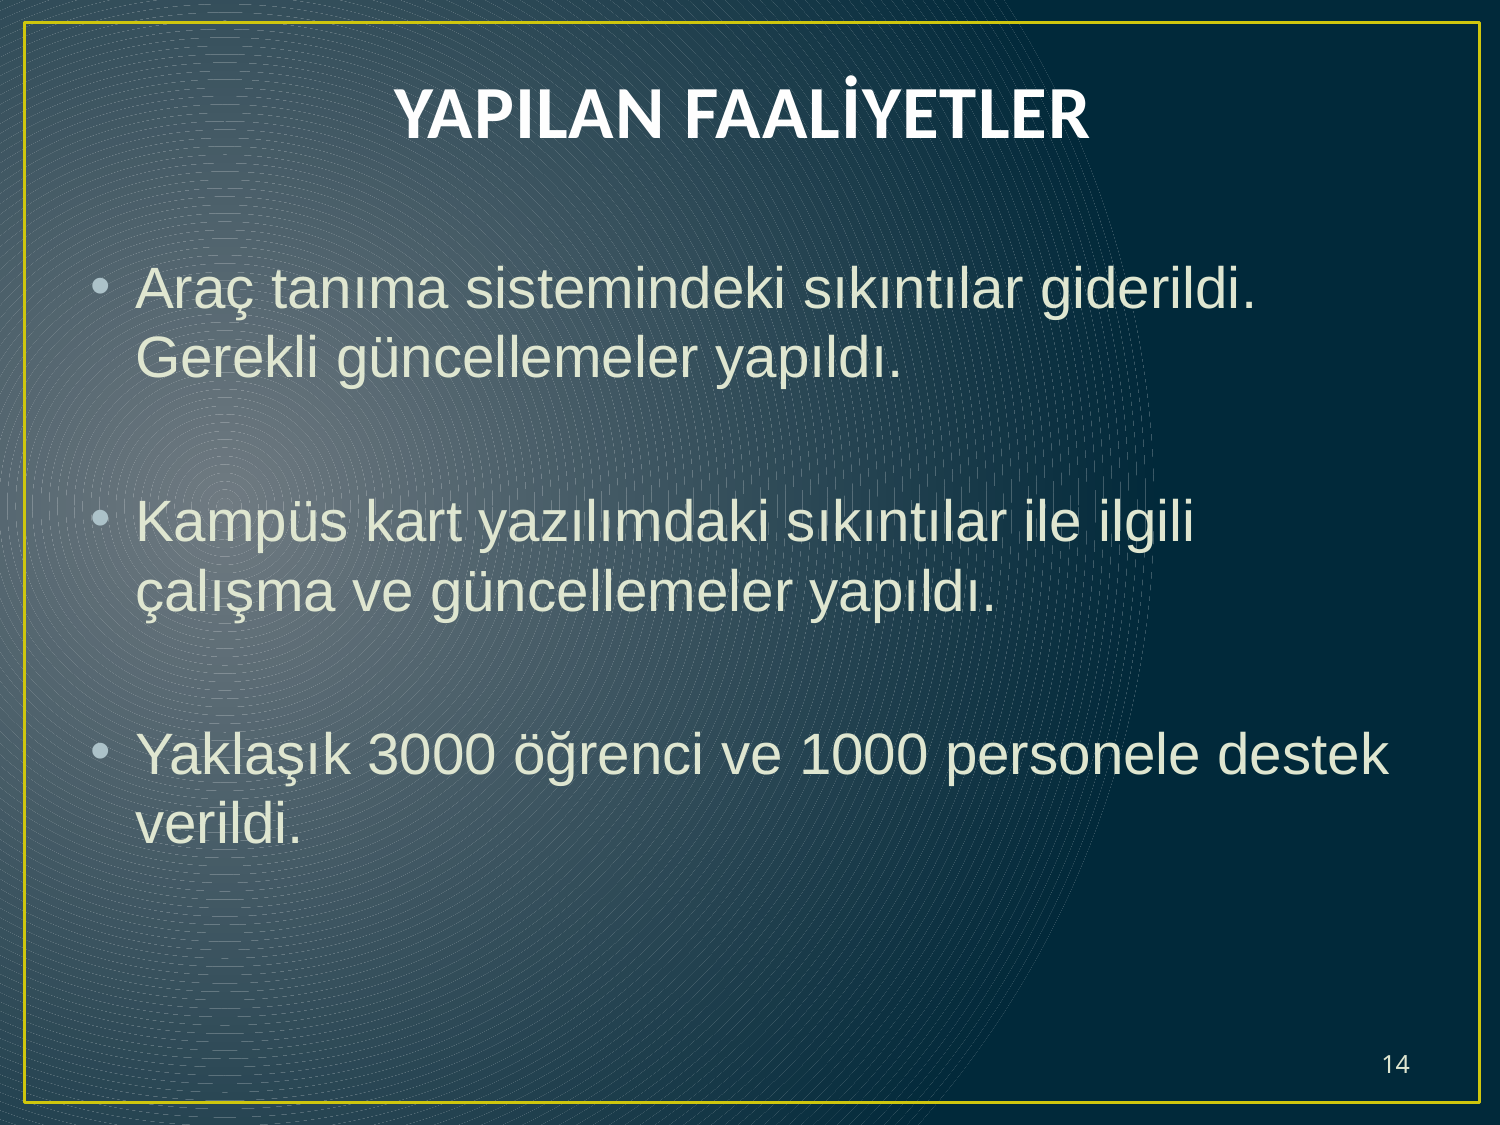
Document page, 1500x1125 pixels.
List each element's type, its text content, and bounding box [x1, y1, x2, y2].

list Araç tanıma sistemindeki sıkıntılar giderildi. Gerekli güncellemeler yapıldı. Kampüs kart yazılımdaki sıkıntılar ile ilgili çalışma ve güncellemeler yapıldı. Yaklaşık 3000 öğrenci ve 1000 personele destek verildi. [75, 160, 1425, 1059]
slide_number 14 [1074, 1035, 1425, 1096]
title YAPILAN FAALİYETLER [76, 29, 1427, 161]
